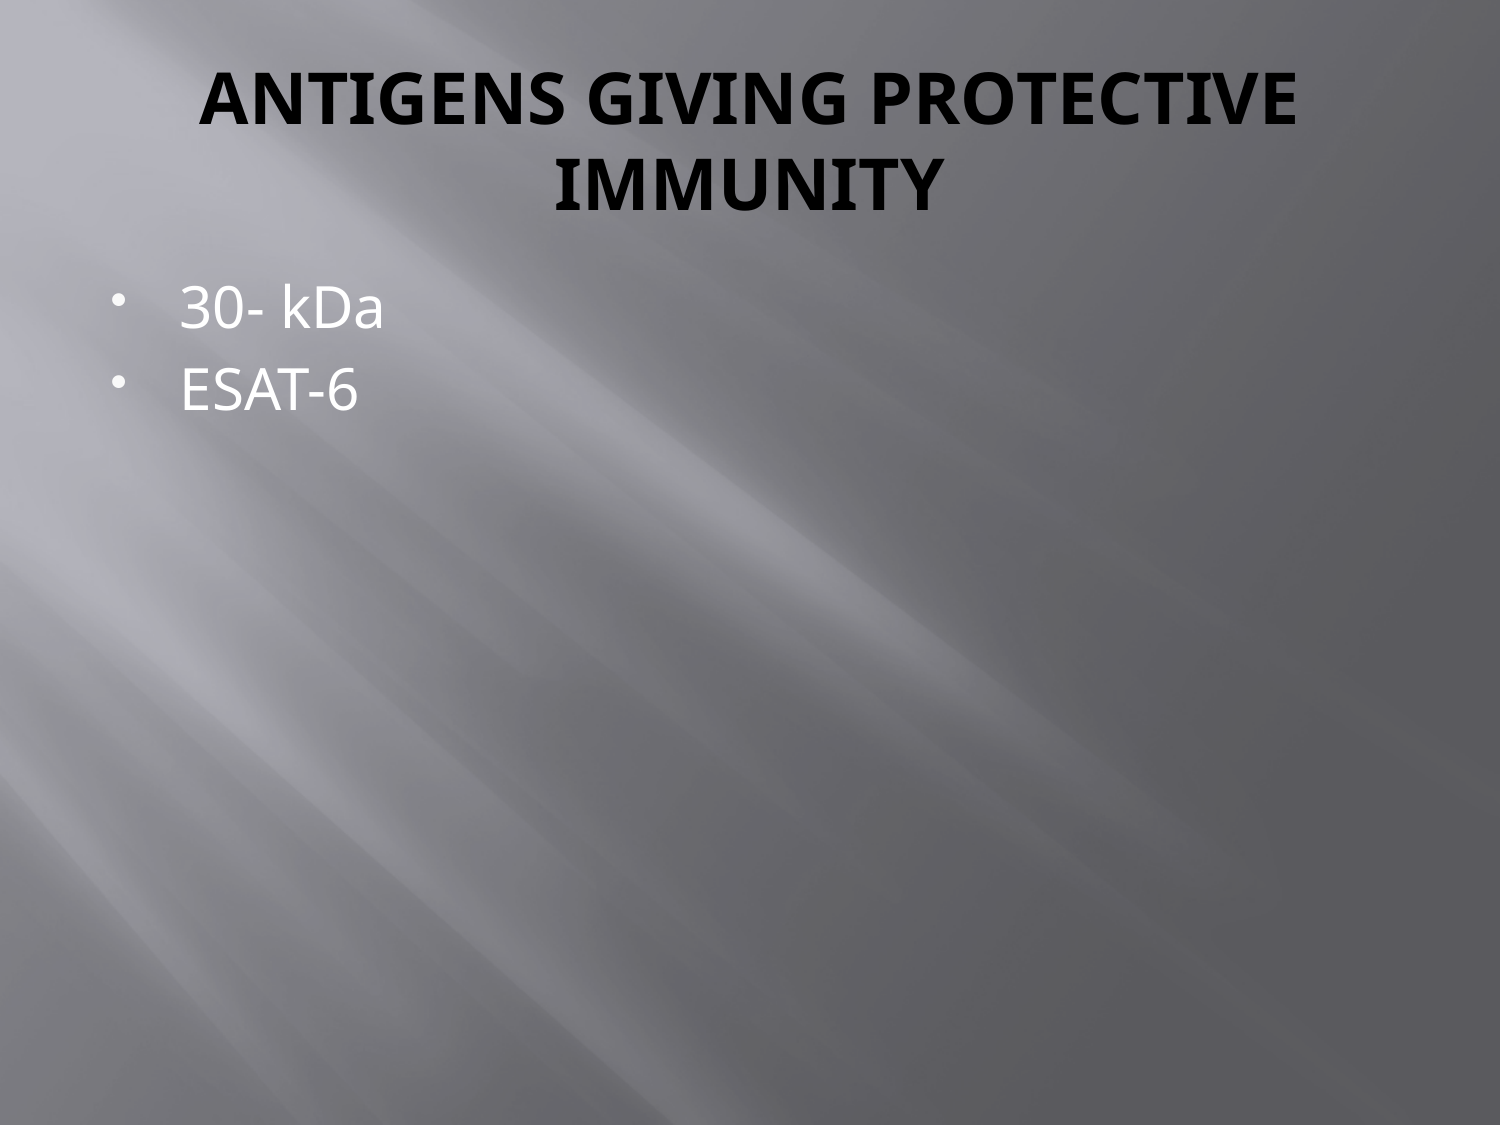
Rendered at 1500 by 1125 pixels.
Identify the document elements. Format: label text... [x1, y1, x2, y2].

title ANTIGENS GIVING PROTECTIVE IMMUNITY [75, 45, 1425, 233]
list 30- kDa ESAT-6 [75, 262, 1425, 1035]
